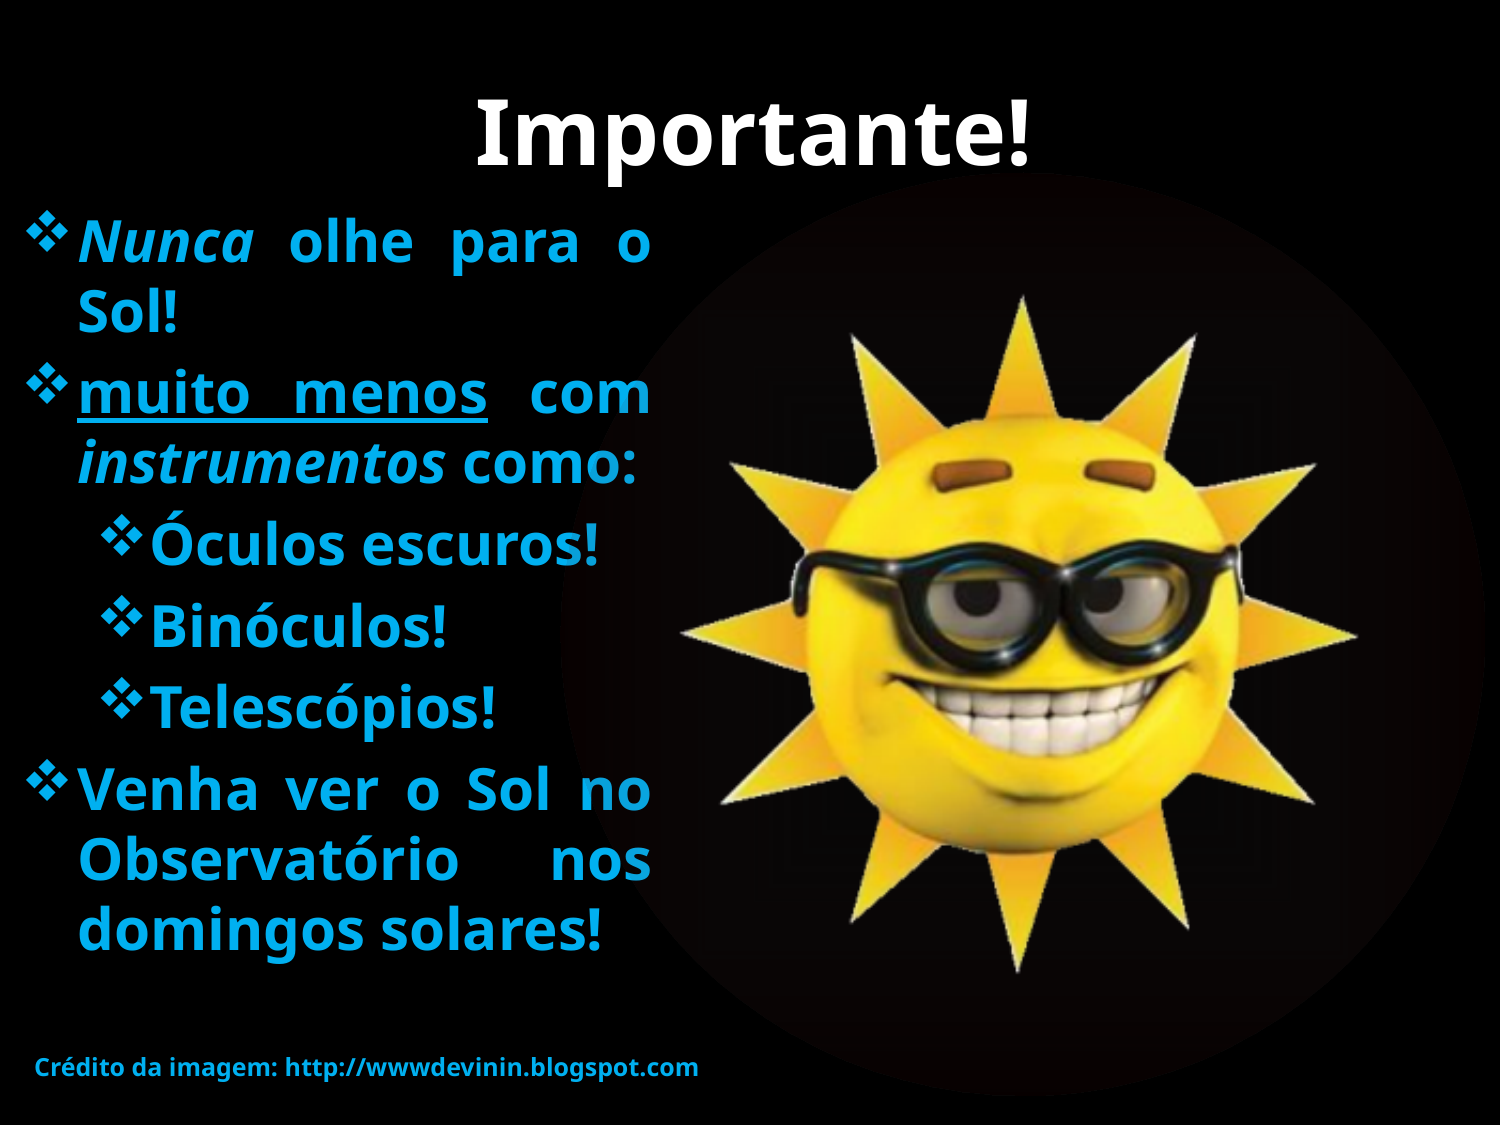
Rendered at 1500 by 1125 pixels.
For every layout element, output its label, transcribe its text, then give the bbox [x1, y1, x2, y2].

list Nunca olhe para o Sol! muito menos com instrumentos como: Óculos escuros! Binóculos! Telescópios! Venha ver o Sol no Observatório nos domingos solares! [5, 196, 555, 973]
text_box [560, 172, 1485, 1097]
text_box Crédito da imagem: http://wwwdevinin.blogspot.com [19, 1044, 555, 1090]
title Importante! [116, 34, 1393, 196]
